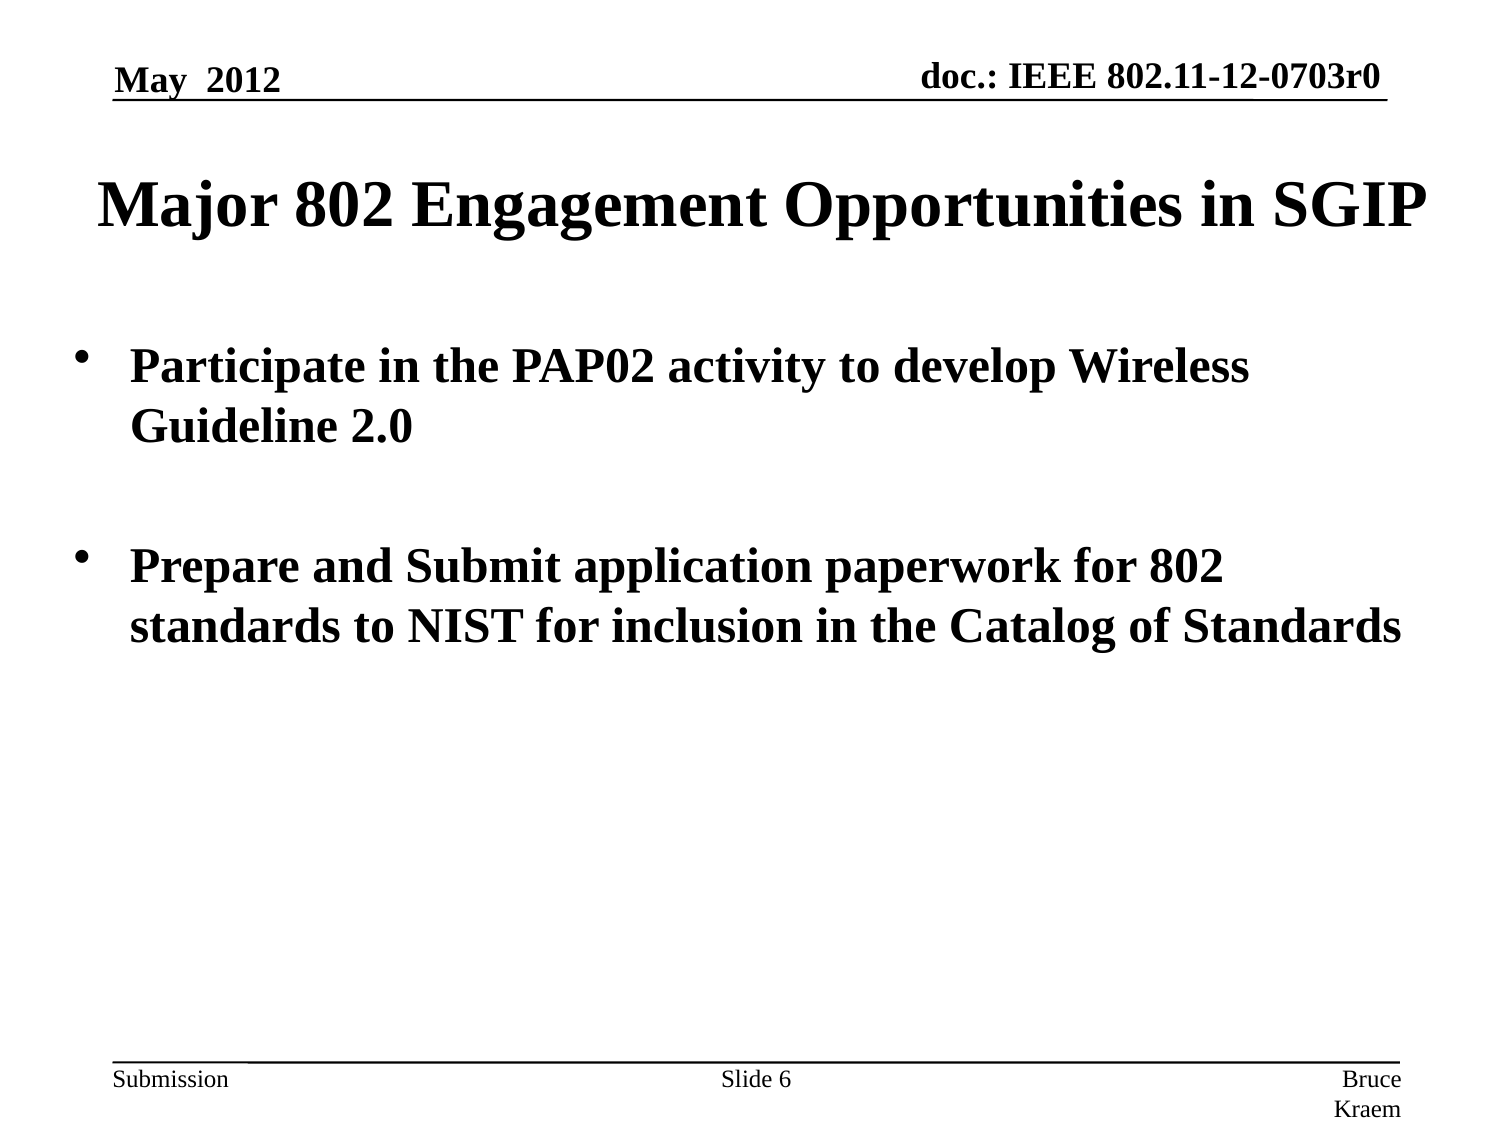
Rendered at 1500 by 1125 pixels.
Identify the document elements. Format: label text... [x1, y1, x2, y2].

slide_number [114, 54, 335, 100]
list Participate in the PAP02 activity to develop Wireless Guideline 2.0 Prepare and Submit application paperwork for 802 standards to NIST for inclusion in the Catalog of Standards [58, 324, 1440, 855]
title Major 802 Engagement Opportunities in SGIP [56, 112, 1472, 288]
footer Bruce Kraemer, Marvell [1325, 1062, 1402, 1093]
slide_number Slide 6 [714, 1062, 798, 1093]
